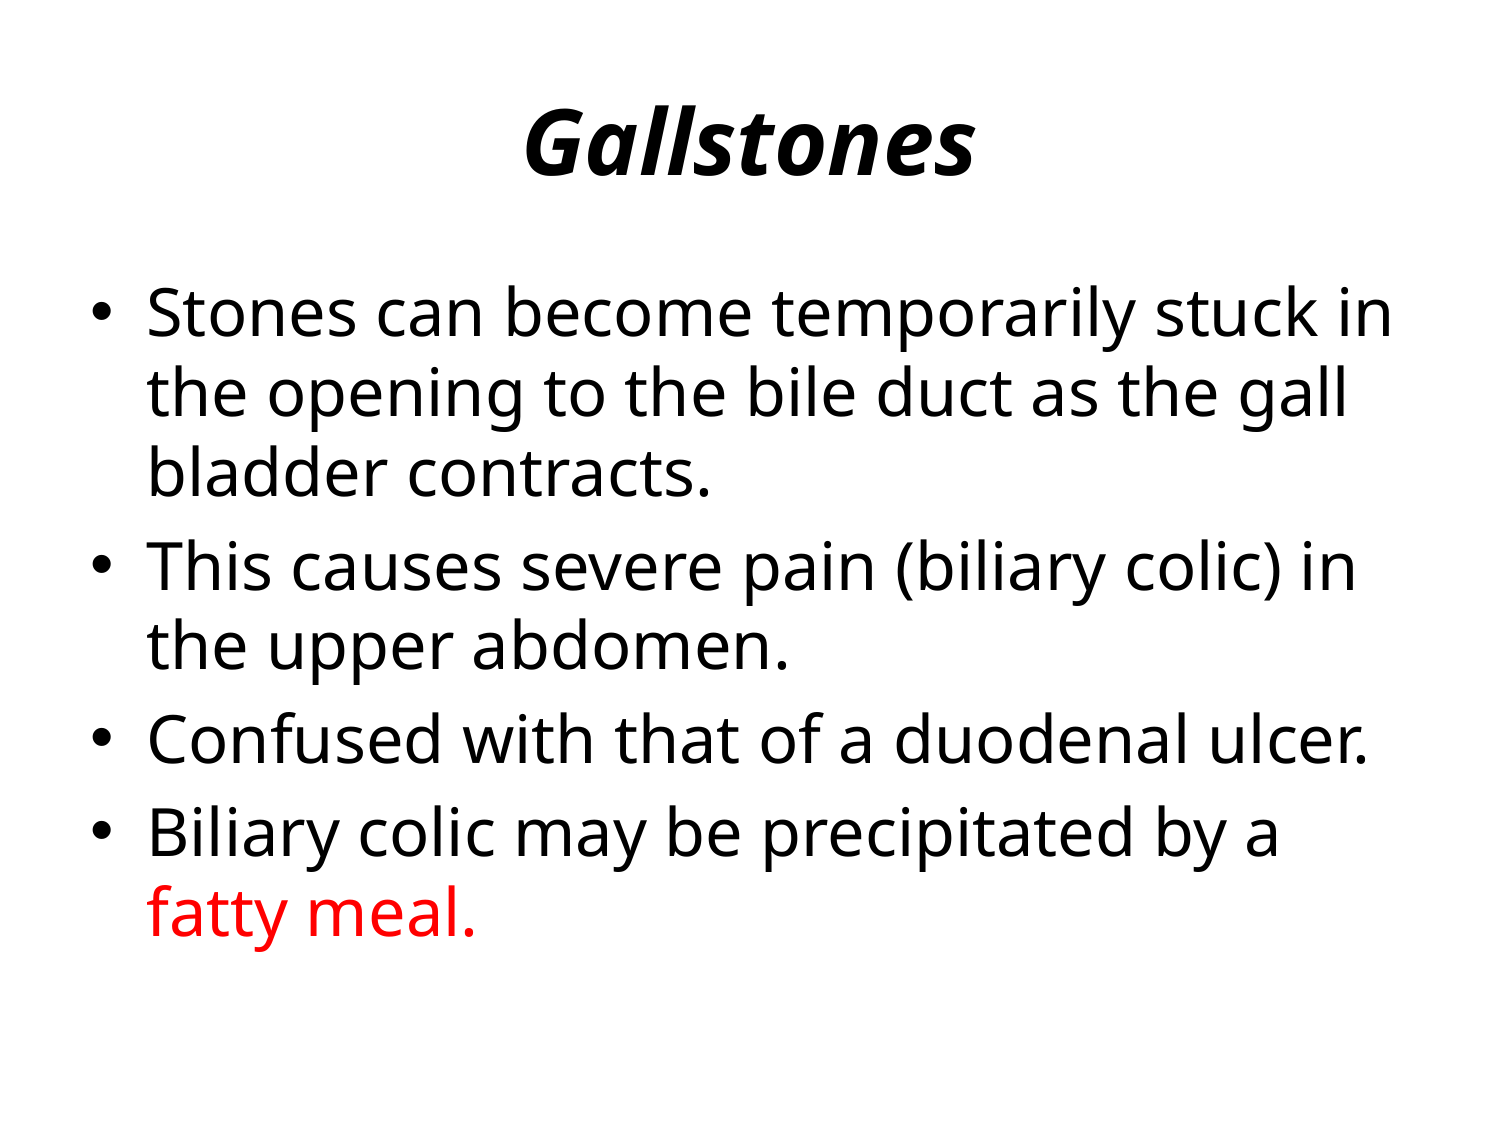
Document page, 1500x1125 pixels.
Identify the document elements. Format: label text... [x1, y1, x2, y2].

title Gallstones [75, 45, 1425, 233]
list Stones can become temporarily stuck in the opening to the bile duct as the gall bladder contracts. This causes severe pain (biliary colic) in the upper abdomen. Confused with that of a duodenal ulcer. Biliary colic may be precipitated by a fatty meal. [75, 262, 1425, 1005]
